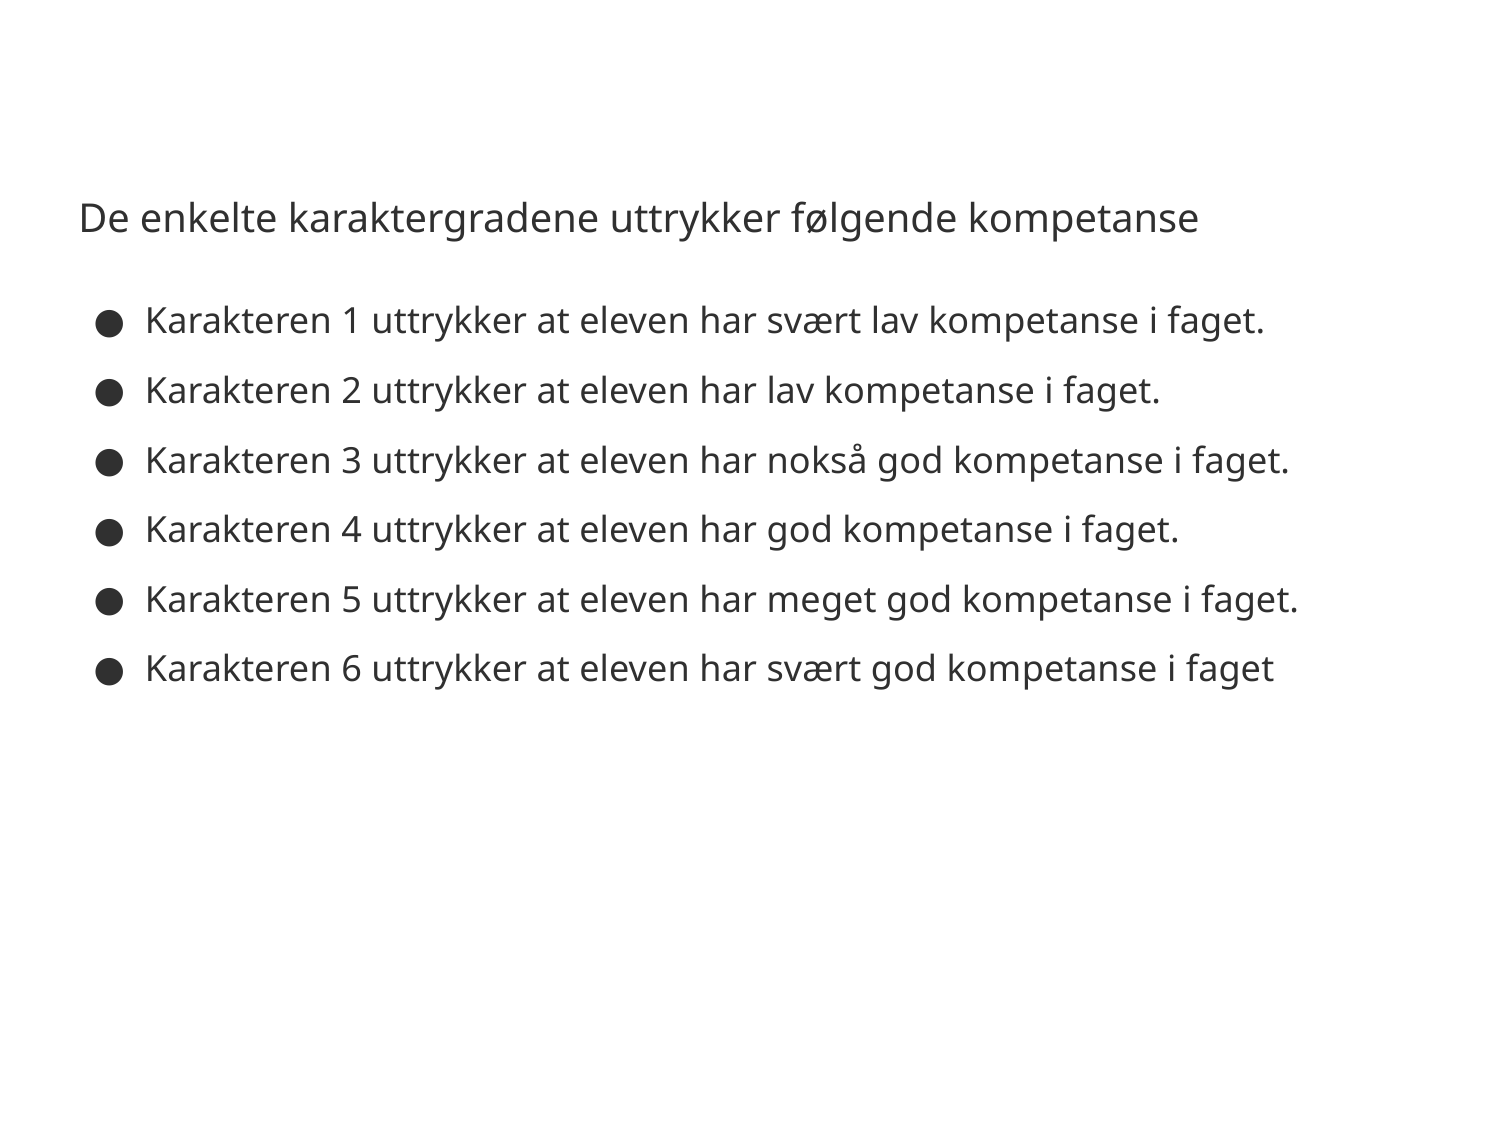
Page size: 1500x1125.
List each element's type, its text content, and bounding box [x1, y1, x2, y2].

list De enkelte karaktergradene uttrykker følgende kompetanse Karakteren 1 uttrykker at eleven har svært lav kompetanse i faget. Karakteren 2 uttrykker at eleven har lav kompetanse i faget. Karakteren 3 uttrykker at eleven har nokså god kompetanse i faget. Karakteren 4 uttrykker at eleven har god kompetanse i faget. Karakteren 5 uttrykker at eleven har meget god kompetanse i faget. Karakteren 6 uttrykker at eleven har svært god kompetanse i faget [63, 156, 1414, 899]
